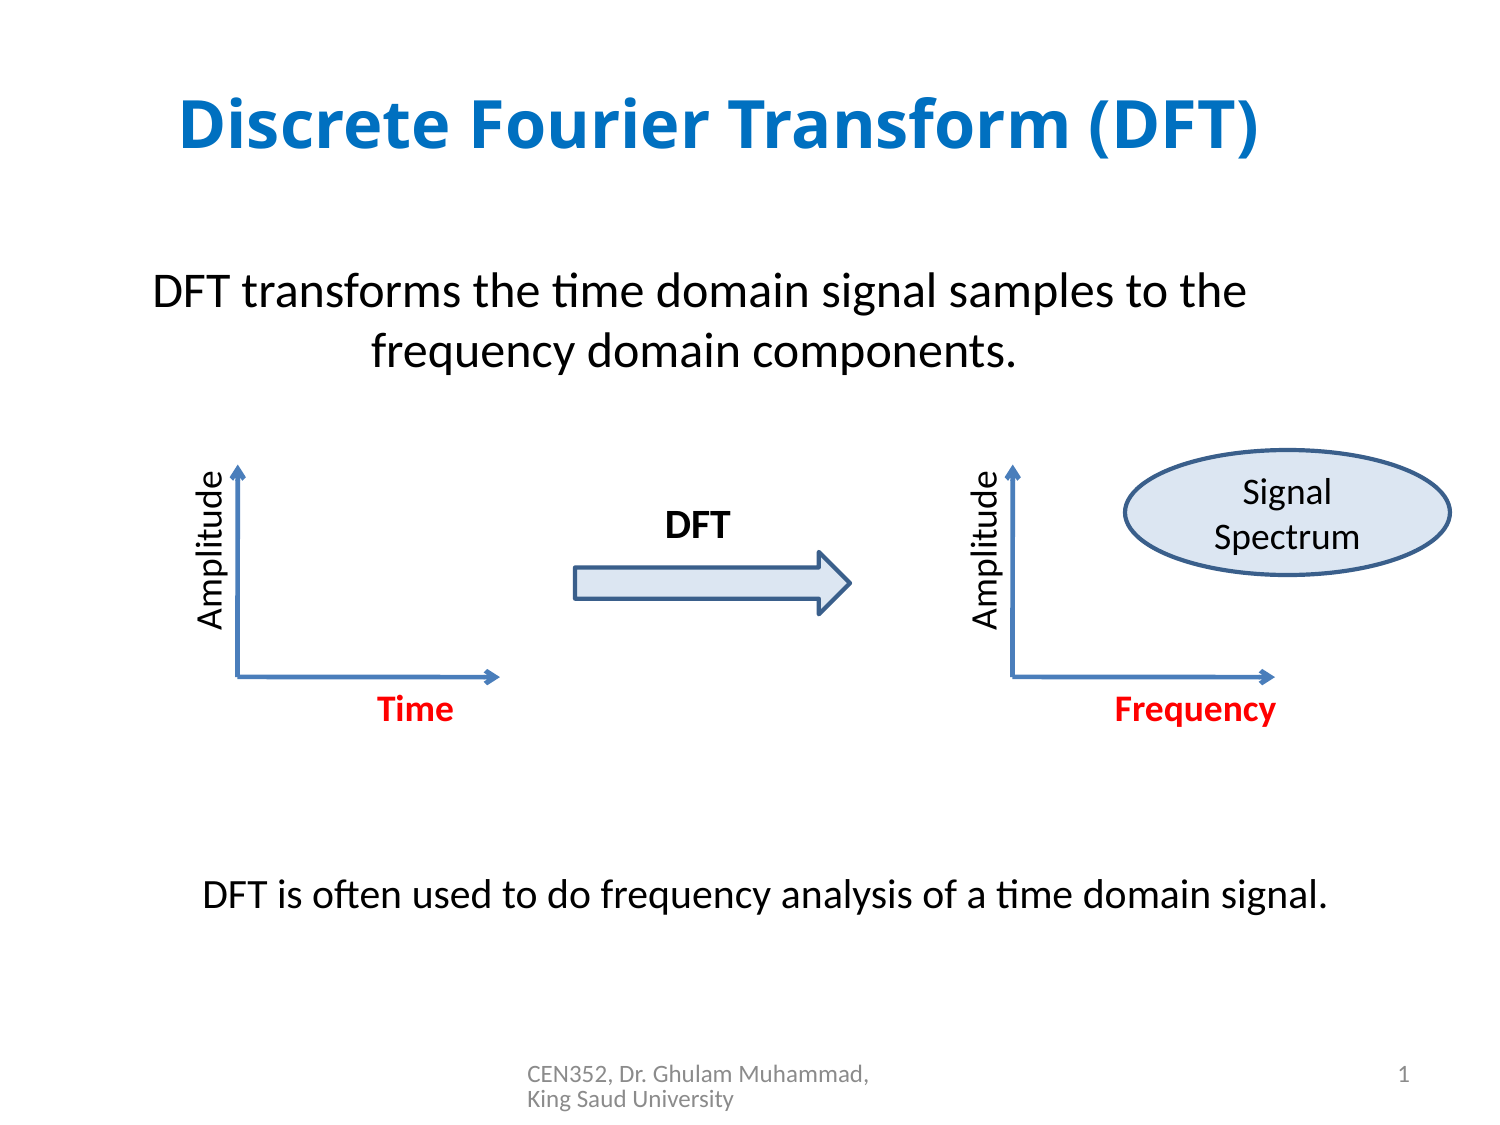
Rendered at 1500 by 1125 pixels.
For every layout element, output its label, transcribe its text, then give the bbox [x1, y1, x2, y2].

footer CEN352, Dr. Ghulam Muhammad, King Saud University [512, 1042, 988, 1103]
text_box DFT transforms the time domain signal samples to the frequency domain components. [112, 249, 1288, 385]
text_box DFT is often used to do frequency analysis of a time domain signal. [187, 859, 1375, 925]
text_box Frequency [1099, 676, 1325, 737]
text_box Signal Spectrum [1122, 447, 1453, 578]
text_box [572, 549, 853, 617]
text_box DFT [649, 489, 788, 555]
text_box Amplitude [176, 580, 237, 645]
slide_number 1 [1074, 1042, 1425, 1103]
text_box Amplitude [951, 439, 1012, 568]
text_box Discrete Fourier Transform (DFT) [162, 74, 1313, 170]
text_box Amplitude [951, 580, 1012, 645]
text_box Time [362, 676, 513, 737]
text_box Amplitude [176, 439, 237, 568]
